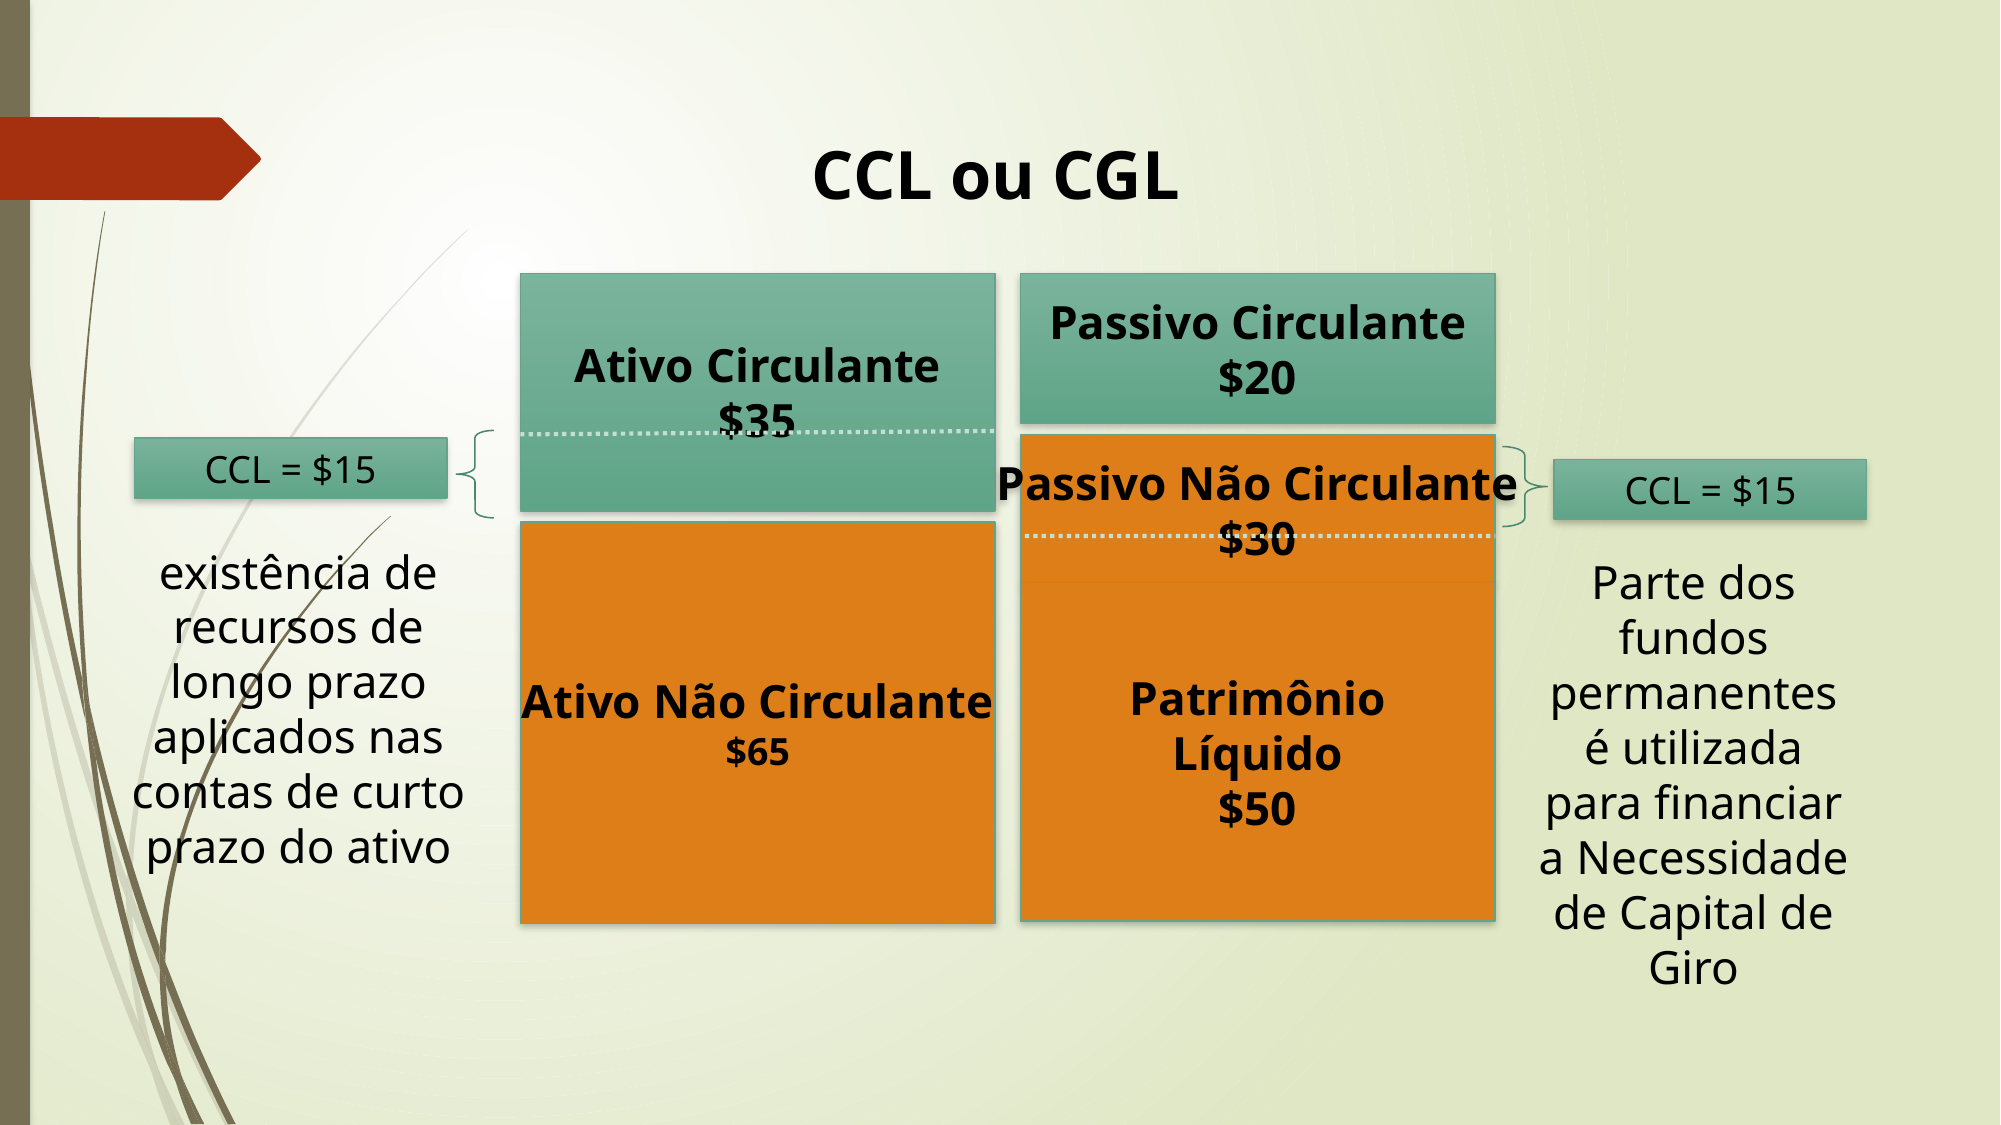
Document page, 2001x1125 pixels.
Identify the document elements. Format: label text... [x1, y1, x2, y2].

text_box Passivo Não Circulante $30 [1020, 434, 1496, 583]
text_box CCL = $15 [1553, 459, 1867, 520]
text_box [456, 430, 494, 518]
text_box Ativo Circulante $35 [520, 273, 996, 512]
text_box Passivo Circulante $20 [1020, 273, 1496, 424]
text_box Patrimônio Líquido $50 [1020, 583, 1496, 922]
text_box Parte dos fundos permanentes é utilizada para financiar a Necessidade de Capital de Giro [1520, 546, 1867, 1002]
text_box CCL ou CGL [103, 107, 1889, 238]
text_box [1502, 446, 1548, 527]
text_box CCL = $15 [134, 437, 448, 499]
text_box Ativo Não Circulante $65 [520, 521, 996, 924]
text_box existência de recursos de longo prazo aplicados nas contas de curto prazo do ativo [103, 535, 494, 881]
